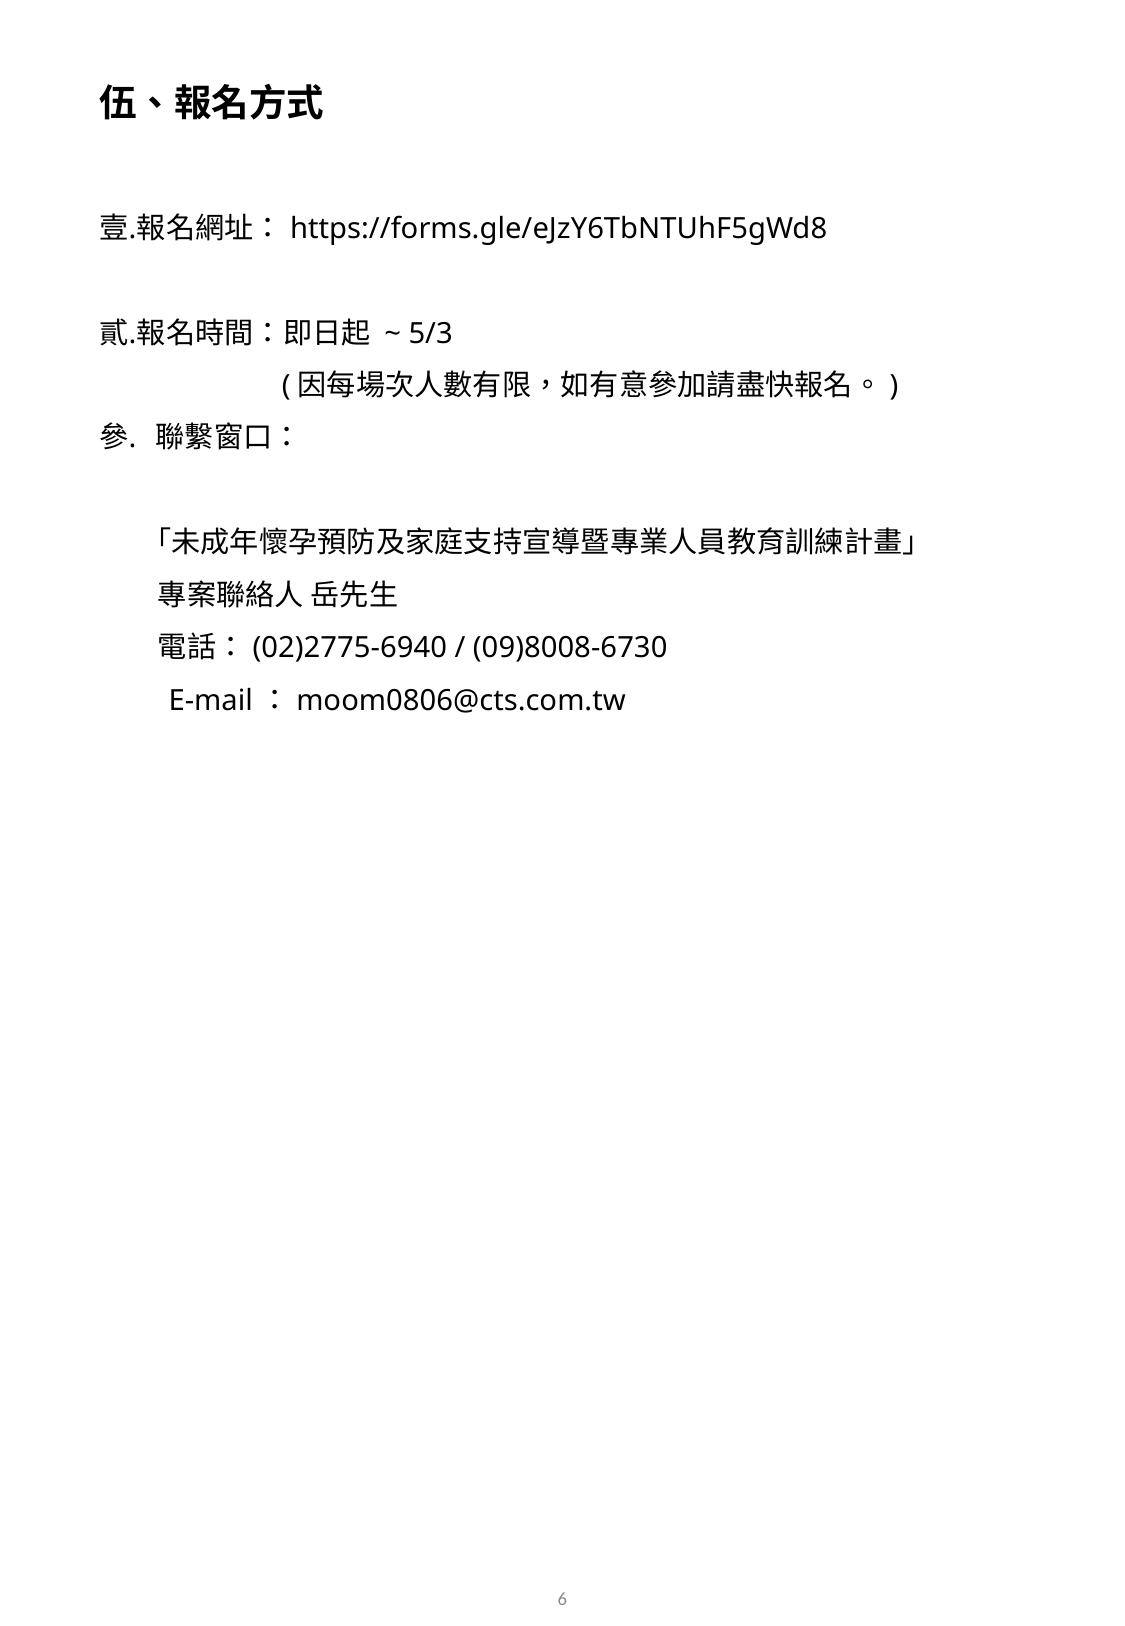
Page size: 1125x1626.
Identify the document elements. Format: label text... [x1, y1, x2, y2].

slide_number 6 [435, 1554, 689, 1625]
text_box 伍、報名方式 報名網址：https://forms.gle/eJzY6TbNTUhF5gWd8 報名時間：即日起 ~ 5/3 (因每場次人數有限，如有意參加請盡快報名。) 聯繫窗口： 「未成年懷孕預防及家庭支持宣導暨專業人員教育訓練計畫」 專案聯絡人 岳先生 電話：(02)2775-6940 / (09)8008-6730 E-mail：moom0806@cts.com.tw [84, 49, 1041, 1575]
